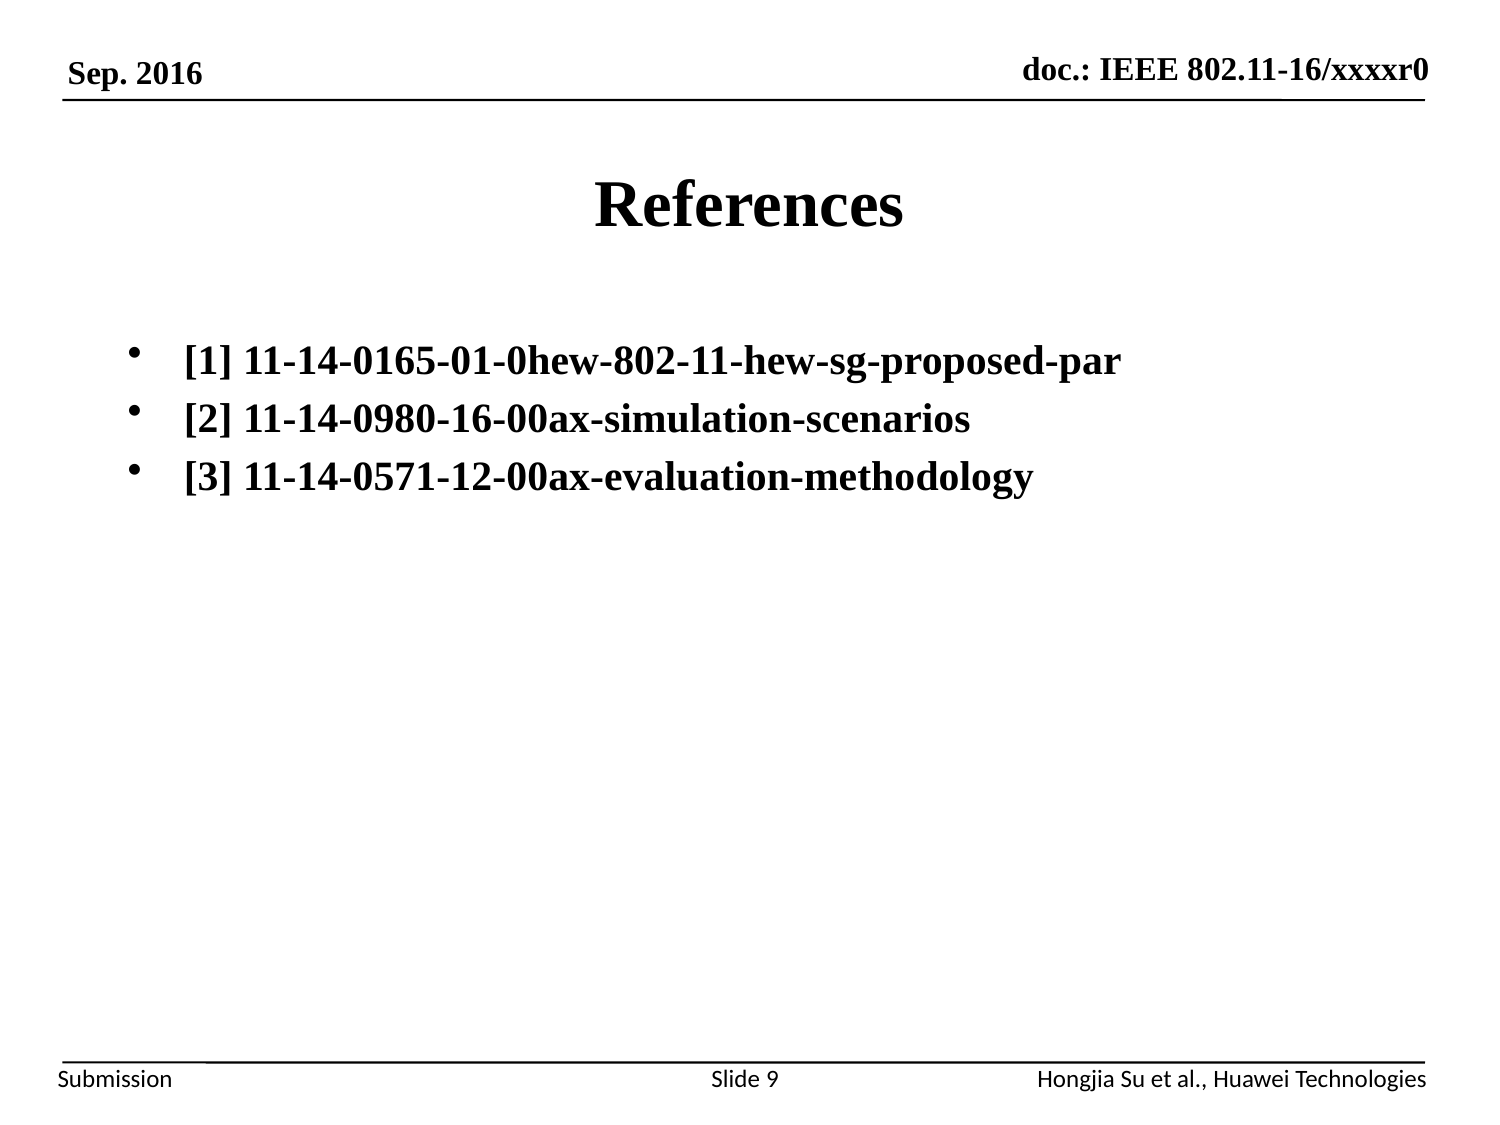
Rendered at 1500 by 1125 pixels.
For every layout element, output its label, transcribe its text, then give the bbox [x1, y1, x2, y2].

slide_number Slide 9 [702, 1062, 788, 1094]
text_box [1] 11-14-0165-01-0hew-802-11-hew-sg-proposed-par [2] 11-14-0980-16-00ax-simulation-scenarios [3] 11-14-0571-12-00ax-evaluation-methodology [112, 324, 1388, 1016]
text_box References [112, 112, 1388, 288]
